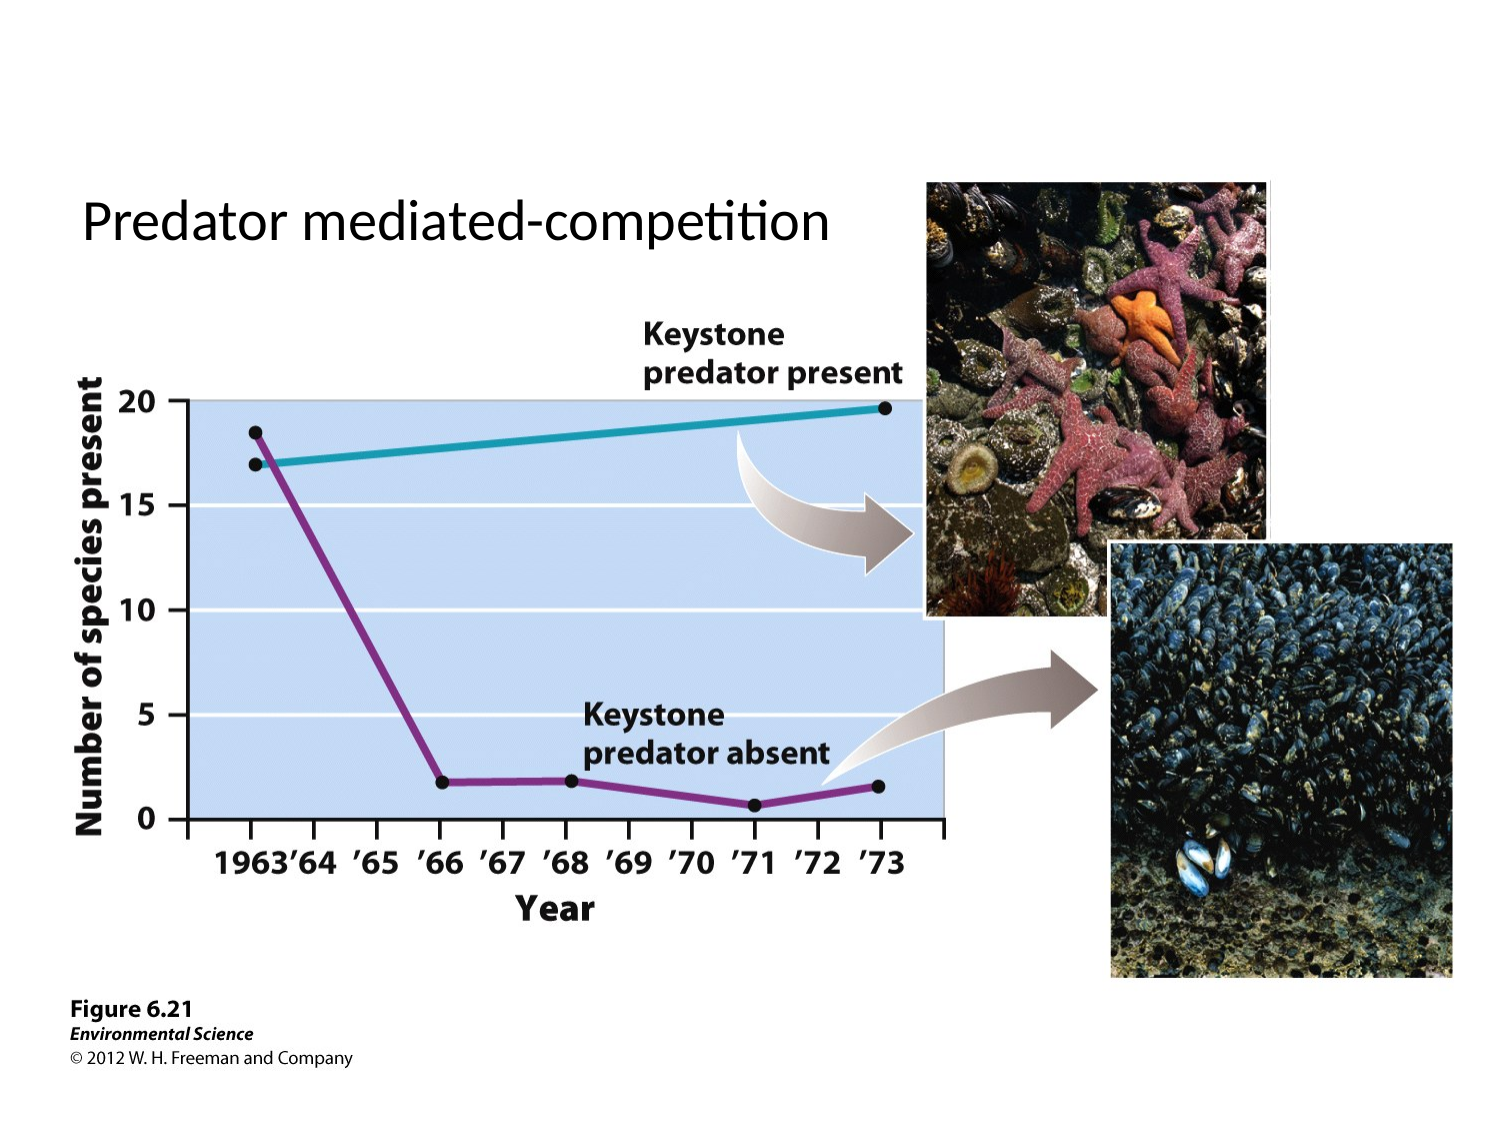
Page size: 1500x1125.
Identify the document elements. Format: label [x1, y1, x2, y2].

picture [62, 174, 1463, 1072]
